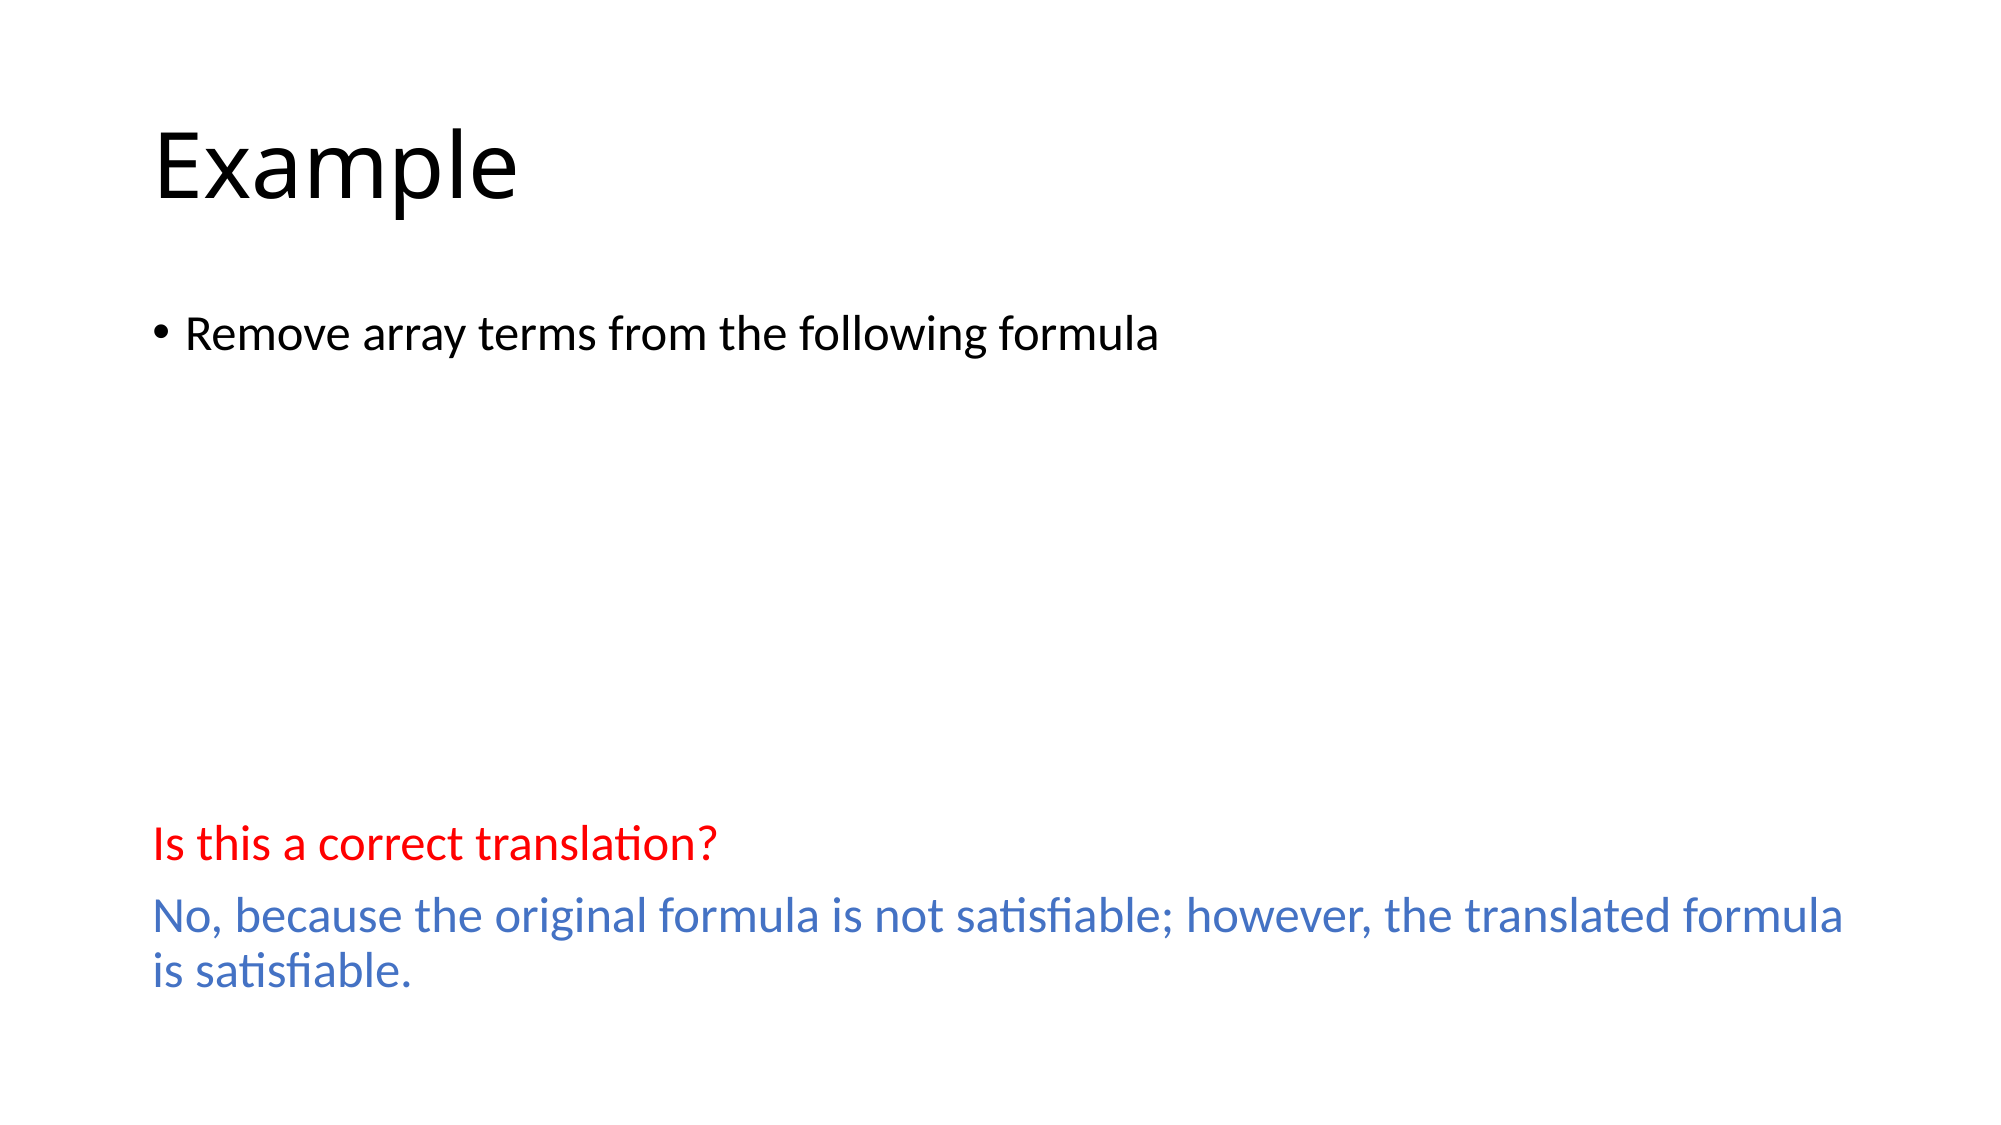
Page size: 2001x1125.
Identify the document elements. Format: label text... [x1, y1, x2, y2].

title Example [137, 59, 1863, 278]
